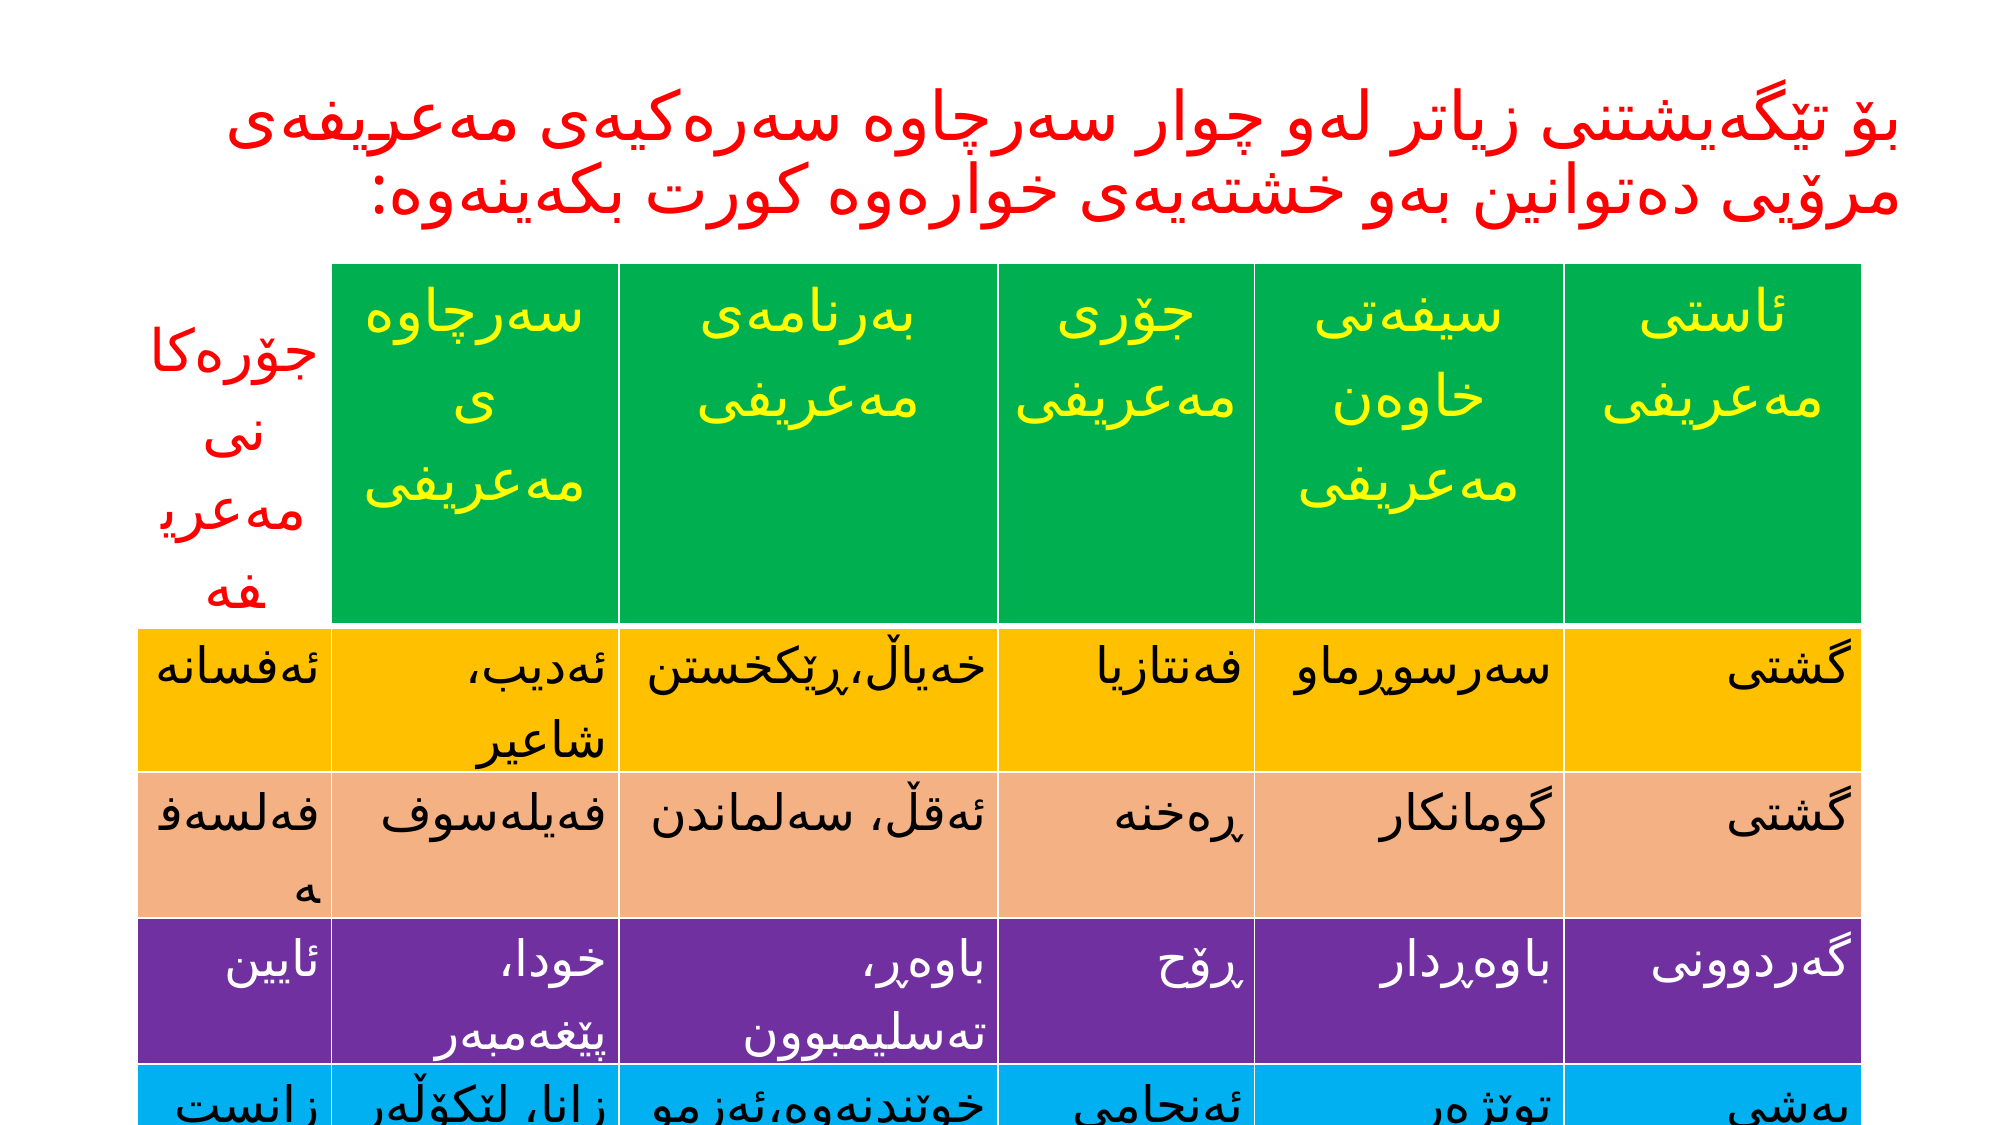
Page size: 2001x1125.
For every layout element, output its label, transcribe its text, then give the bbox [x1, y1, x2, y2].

table_cell باوەڕ، تەسلیمبوون [620, 919, 997, 1063]
table_cell ڕەخنە [999, 773, 1254, 917]
table_cell ئەفسانە [138, 629, 331, 771]
table_cell زانست [138, 1065, 331, 1125]
table_cell توێژەر [1255, 1065, 1563, 1125]
table_cell سەرسوڕماو [1255, 629, 1563, 771]
table_cell زانا، لێکۆڵەر [332, 1065, 618, 1125]
table_header جۆری مەعریفی [999, 264, 1254, 623]
table_cell گەردوونی [1565, 919, 1861, 1063]
table_cell بەشی [1565, 1065, 1861, 1125]
table_cell فەلسەفە [138, 773, 331, 917]
table_cell خەیاڵ،ڕێکخستن [620, 629, 997, 771]
table_cell ئەقڵ، سەلماندن [620, 773, 997, 917]
table_header ئاستی مەعریفی [1565, 264, 1861, 623]
table_cell خودا، پێغەمبەر [332, 919, 618, 1063]
table_cell باوەڕدار [1255, 919, 1563, 1063]
table_cell ئەدیب، شاعیر [332, 629, 618, 771]
table_header جۆرەکانی مەعریفە [138, 264, 331, 623]
table_header بەرنامەی مەعریفی [620, 264, 997, 623]
table_header سەرچاوەی مەعریفی [332, 264, 618, 623]
table_cell ئایین [138, 919, 331, 1063]
table_cell ڕۆح [999, 919, 1254, 1063]
table_cell گشتی [1565, 629, 1861, 771]
table_cell گومانکار [1255, 773, 1563, 917]
table_header سیفەتی خاوەن مەعریفی [1255, 264, 1563, 623]
title بۆ تێگەیشتنی زیاتر لەو چوار سەرچاوە سەرەکیەی مەعریفەی مرۆیی دەتوانین بەو خشتەیەی خوارەوە کورت بکەینەوە: [137, 46, 1920, 264]
table_cell گشتی [1565, 773, 1861, 917]
table_cell فەنتازیا [999, 629, 1254, 771]
table_cell خوێندنەوە،ئەزموونکردن [620, 1065, 997, 1125]
table_cell فەیلەسوف [332, 773, 618, 917]
table_cell ئەنجامی واقعی [999, 1065, 1254, 1125]
